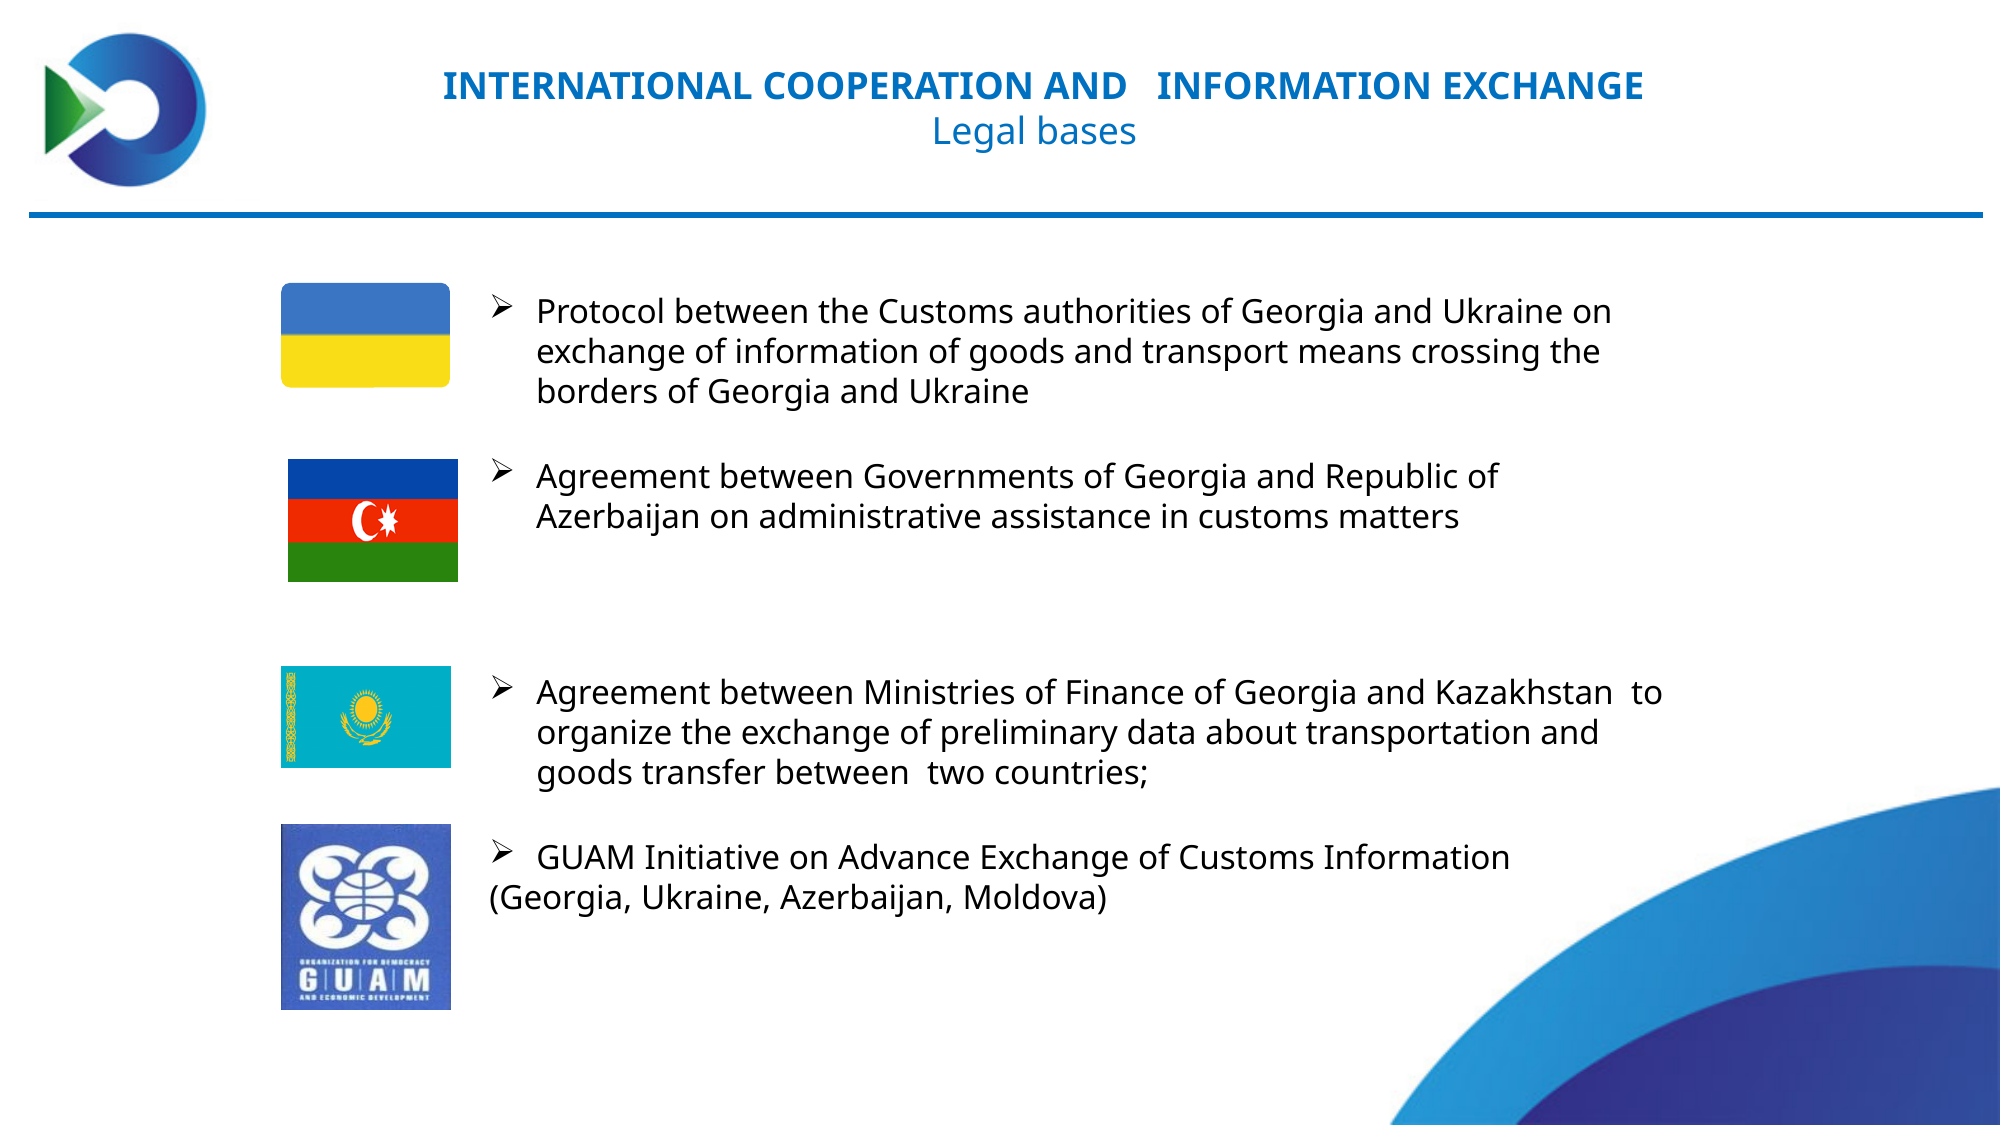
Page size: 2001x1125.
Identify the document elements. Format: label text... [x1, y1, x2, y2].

picture [0, 0, 260, 201]
text_box INTERNATIONAL COOPERATION AND INFORMATION EXCHANGE Legal bases [400, 24, 1688, 190]
text_box GUAM Initiative on Advance Exchange of Customs Information (Georgia, Ukraine, Azerbaijan, Moldova) [474, 828, 1721, 924]
title [137, 230, 1863, 448]
text_box Agreement between Ministries of Finance of Georgia and Kazakhstan to organize the exchange of preliminary data about transportation and goods transfer between two countries; [474, 664, 1721, 799]
picture [281, 824, 451, 1010]
picture [288, 459, 458, 582]
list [281, 666, 450, 768]
picture [1370, 707, 2000, 1125]
picture [281, 282, 450, 388]
text_box Agreement between Governments of Georgia and Republic of Azerbaijan on administrative assistance in customs matters [474, 447, 1675, 543]
